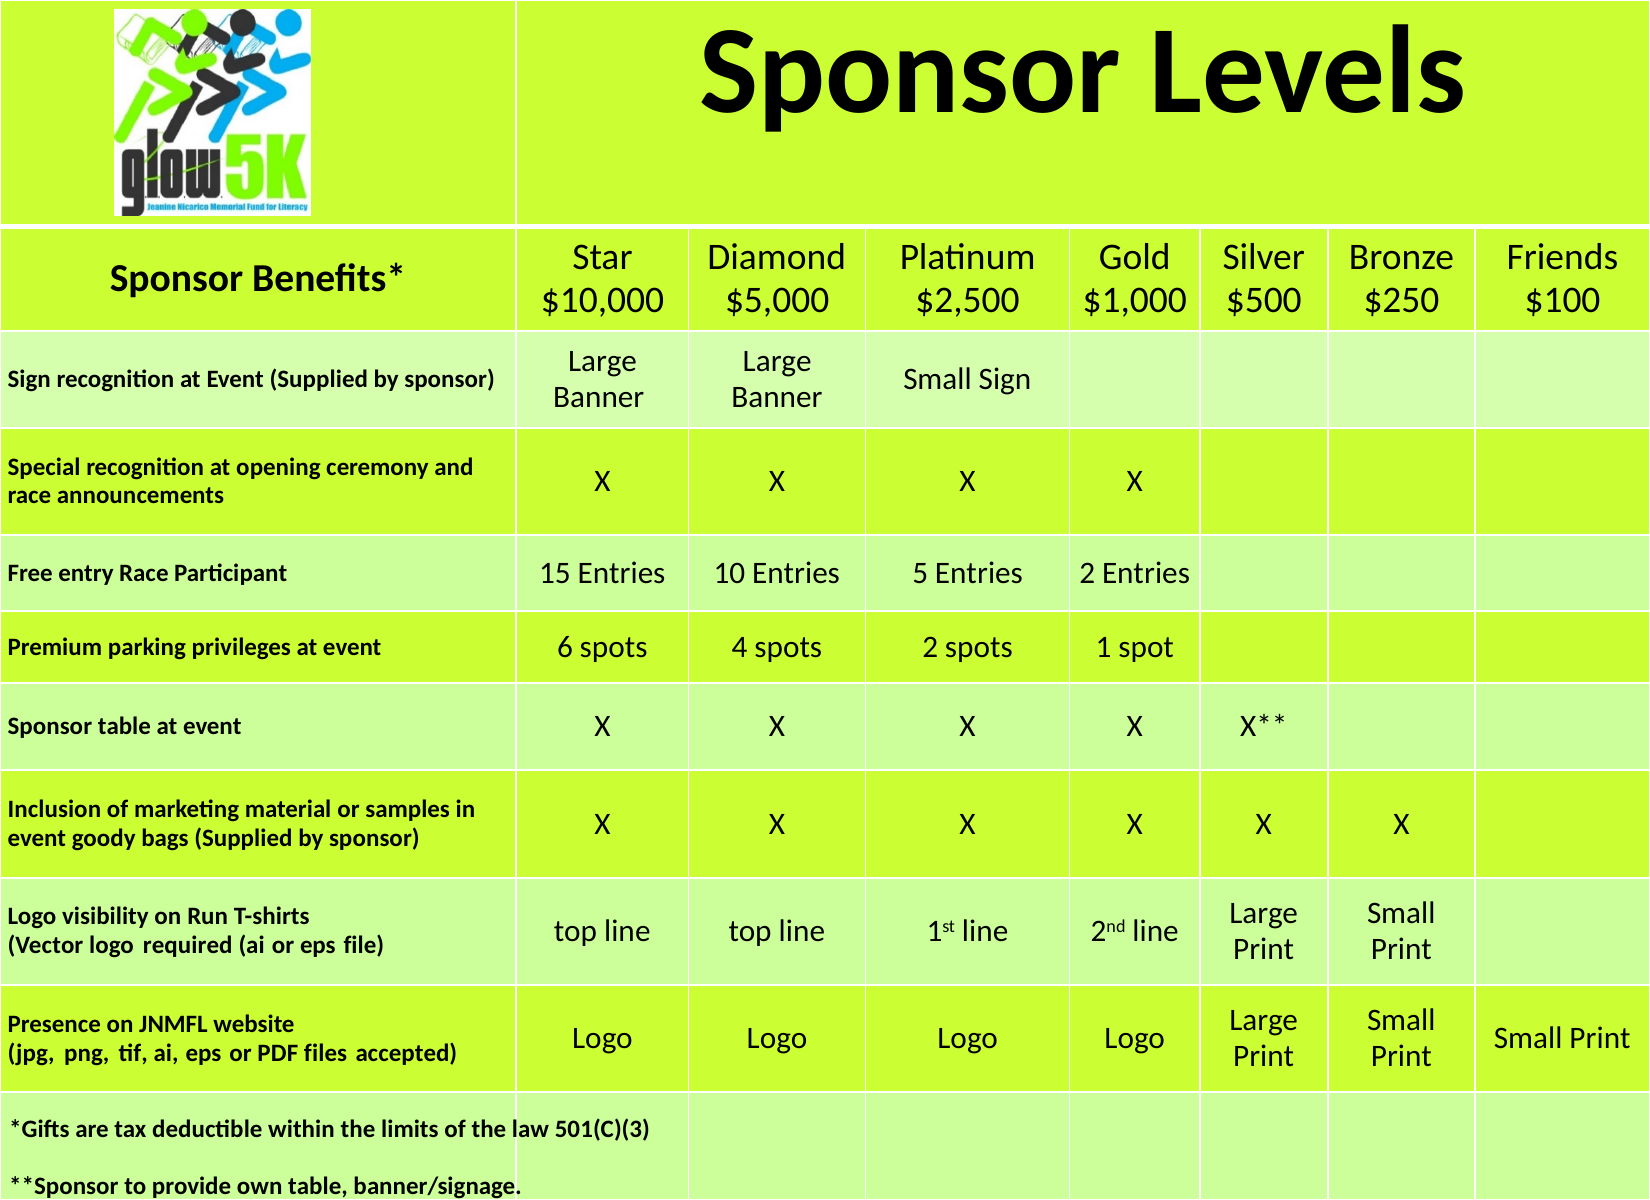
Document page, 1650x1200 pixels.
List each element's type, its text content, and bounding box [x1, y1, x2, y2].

table_cell 15 Entries [517, 536, 688, 610]
table_header [1, 1, 515, 224]
table_cell X [1070, 684, 1199, 769]
table_cell [1476, 332, 1649, 427]
table_cell X [866, 684, 1069, 769]
table_cell [1476, 879, 1649, 984]
table_cell [1476, 612, 1649, 682]
table_cell X [1070, 429, 1199, 534]
table_cell X [866, 771, 1069, 877]
table_cell [1476, 684, 1649, 769]
table_cell Logo [1070, 986, 1199, 1091]
table_cell 6 spots [517, 612, 688, 682]
table_cell [1329, 684, 1474, 769]
table_cell [1, 1093, 515, 1100]
text_box *Gifts are tax deductible within the limits of the law 501(C)(3) **Sponsor to provide own table, banner/signage. [0, 1100, 1178, 1200]
table_cell [1476, 771, 1649, 877]
table_cell [1329, 332, 1474, 427]
table_cell [1201, 1093, 1327, 1199]
table_cell Large Banner [517, 332, 688, 427]
table_cell Diamond $5,000 [689, 229, 865, 330]
table_cell 1st line [866, 879, 1069, 984]
table_cell Special recognition at opening ceremony and race announcements [1, 429, 515, 534]
table_cell [1329, 1093, 1474, 1199]
table_header Sponsor Levels [517, 1, 1649, 224]
table_cell Sponsor table at event [1, 684, 515, 769]
table_cell Inclusion of marketing material or samples in event goody bags (Supplied by sponsor) [1, 771, 515, 877]
table_cell X [1070, 771, 1199, 877]
table_cell Logo [689, 986, 865, 1091]
table_cell X [517, 771, 688, 877]
table_cell [1476, 536, 1649, 610]
table_cell [1476, 429, 1649, 534]
table_cell [517, 1093, 688, 1100]
table_cell Large Print [1201, 986, 1327, 1091]
table_cell 5 Entries [866, 536, 1069, 610]
table_cell 10 Entries [689, 536, 865, 610]
table_cell Logo visibility on Run T-shirts (Vector logo required (ai or eps file) [1, 879, 515, 984]
table_cell Sponsor Benefits* [1, 229, 515, 330]
table_cell [1070, 332, 1199, 427]
table_cell Platinum $2,500 [866, 229, 1069, 330]
table_cell Small Print [1329, 986, 1474, 1091]
table_cell [1329, 612, 1474, 682]
table_cell X [517, 684, 688, 769]
table_cell top line [689, 879, 865, 984]
table_cell [866, 1093, 1069, 1100]
table_cell [1329, 536, 1474, 610]
table_cell X [1329, 771, 1474, 877]
table_cell [1070, 1093, 1199, 1199]
table_cell Small Sign [866, 332, 1069, 427]
table_cell Silver $500 [1201, 229, 1327, 330]
table_cell Large Print [1201, 879, 1327, 984]
table_cell [1201, 536, 1327, 610]
table_cell Small Print [1476, 986, 1649, 1091]
picture [114, 9, 311, 216]
table_cell [1201, 332, 1327, 427]
table_cell 2 spots [866, 612, 1069, 682]
table_cell X [1201, 771, 1327, 877]
table_cell [1201, 429, 1327, 534]
table_cell Premium parking privileges at event [1, 612, 515, 682]
table_cell Large Banner [689, 332, 865, 427]
table_cell 2nd line [1070, 879, 1199, 984]
table_cell Free entry Race Participant [1, 536, 515, 610]
table_cell Star $10,000 [517, 229, 688, 330]
table_cell Sign recognition at Event (Supplied by sponsor) [1, 332, 515, 427]
table_cell [1201, 612, 1327, 682]
table_cell Bronze $250 [1329, 229, 1474, 330]
table_cell Small Print [1329, 879, 1474, 984]
table_cell X [517, 429, 688, 534]
table_cell X [689, 429, 865, 534]
table_cell X [689, 771, 865, 877]
table_cell X [866, 429, 1069, 534]
table_cell Friends $100 [1476, 229, 1649, 330]
table_cell Gold $1,000 [1070, 229, 1199, 330]
table_cell Presence on JNMFL website (jpg, png, tif, ai, eps or PDF files accepted) [1, 986, 515, 1091]
table_cell 2 Entries [1070, 536, 1199, 610]
table_cell [1329, 429, 1474, 534]
table_cell [1476, 1093, 1649, 1199]
table_cell 1 spot [1070, 612, 1199, 682]
table_cell 4 spots [689, 612, 865, 682]
table_cell X** [1201, 684, 1327, 769]
table_cell Logo [517, 986, 688, 1091]
table_cell Logo [866, 986, 1069, 1091]
table_cell X [689, 684, 865, 769]
table_cell top line [517, 879, 688, 984]
table_cell [689, 1093, 865, 1100]
